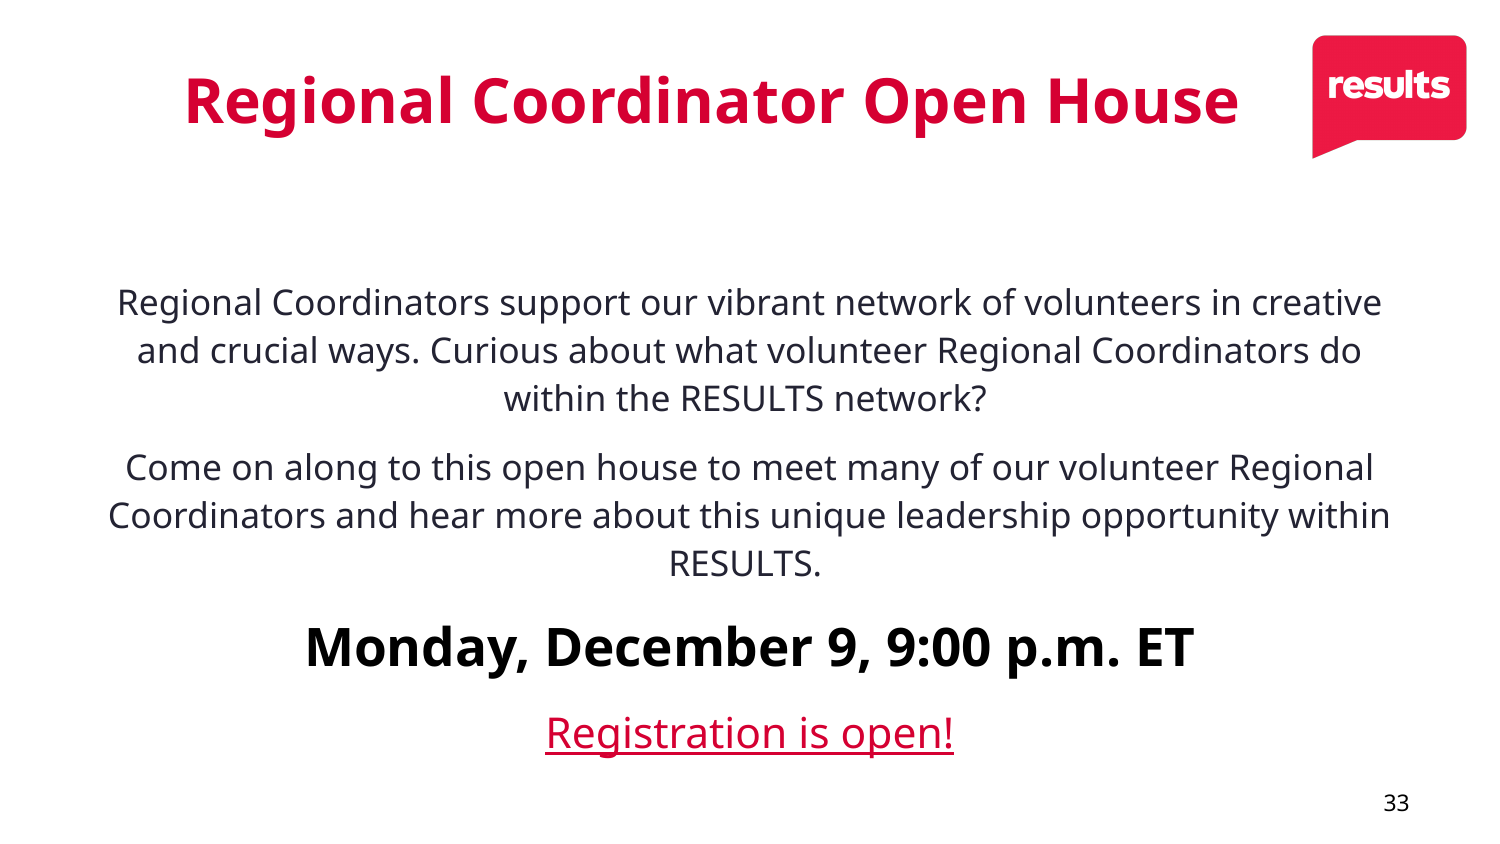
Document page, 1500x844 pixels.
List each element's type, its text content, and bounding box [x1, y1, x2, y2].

title Regional Coordinator Open House [104, 27, 1319, 169]
slide_number 33 [1074, 782, 1425, 827]
list Regional Coordinators support our vibrant network of volunteers in creative and crucial ways. Curious about what volunteer Regional Coordinators do within the RESULTS network? Come on along to this open house to meet many of our volunteer Regional Coordinators and hear more about this unique leadership opportunity within RESULTS. Monday, December 9, 9:00 p.m. ET Registration is open! [75, 219, 1425, 776]
picture [1289, 13, 1490, 175]
